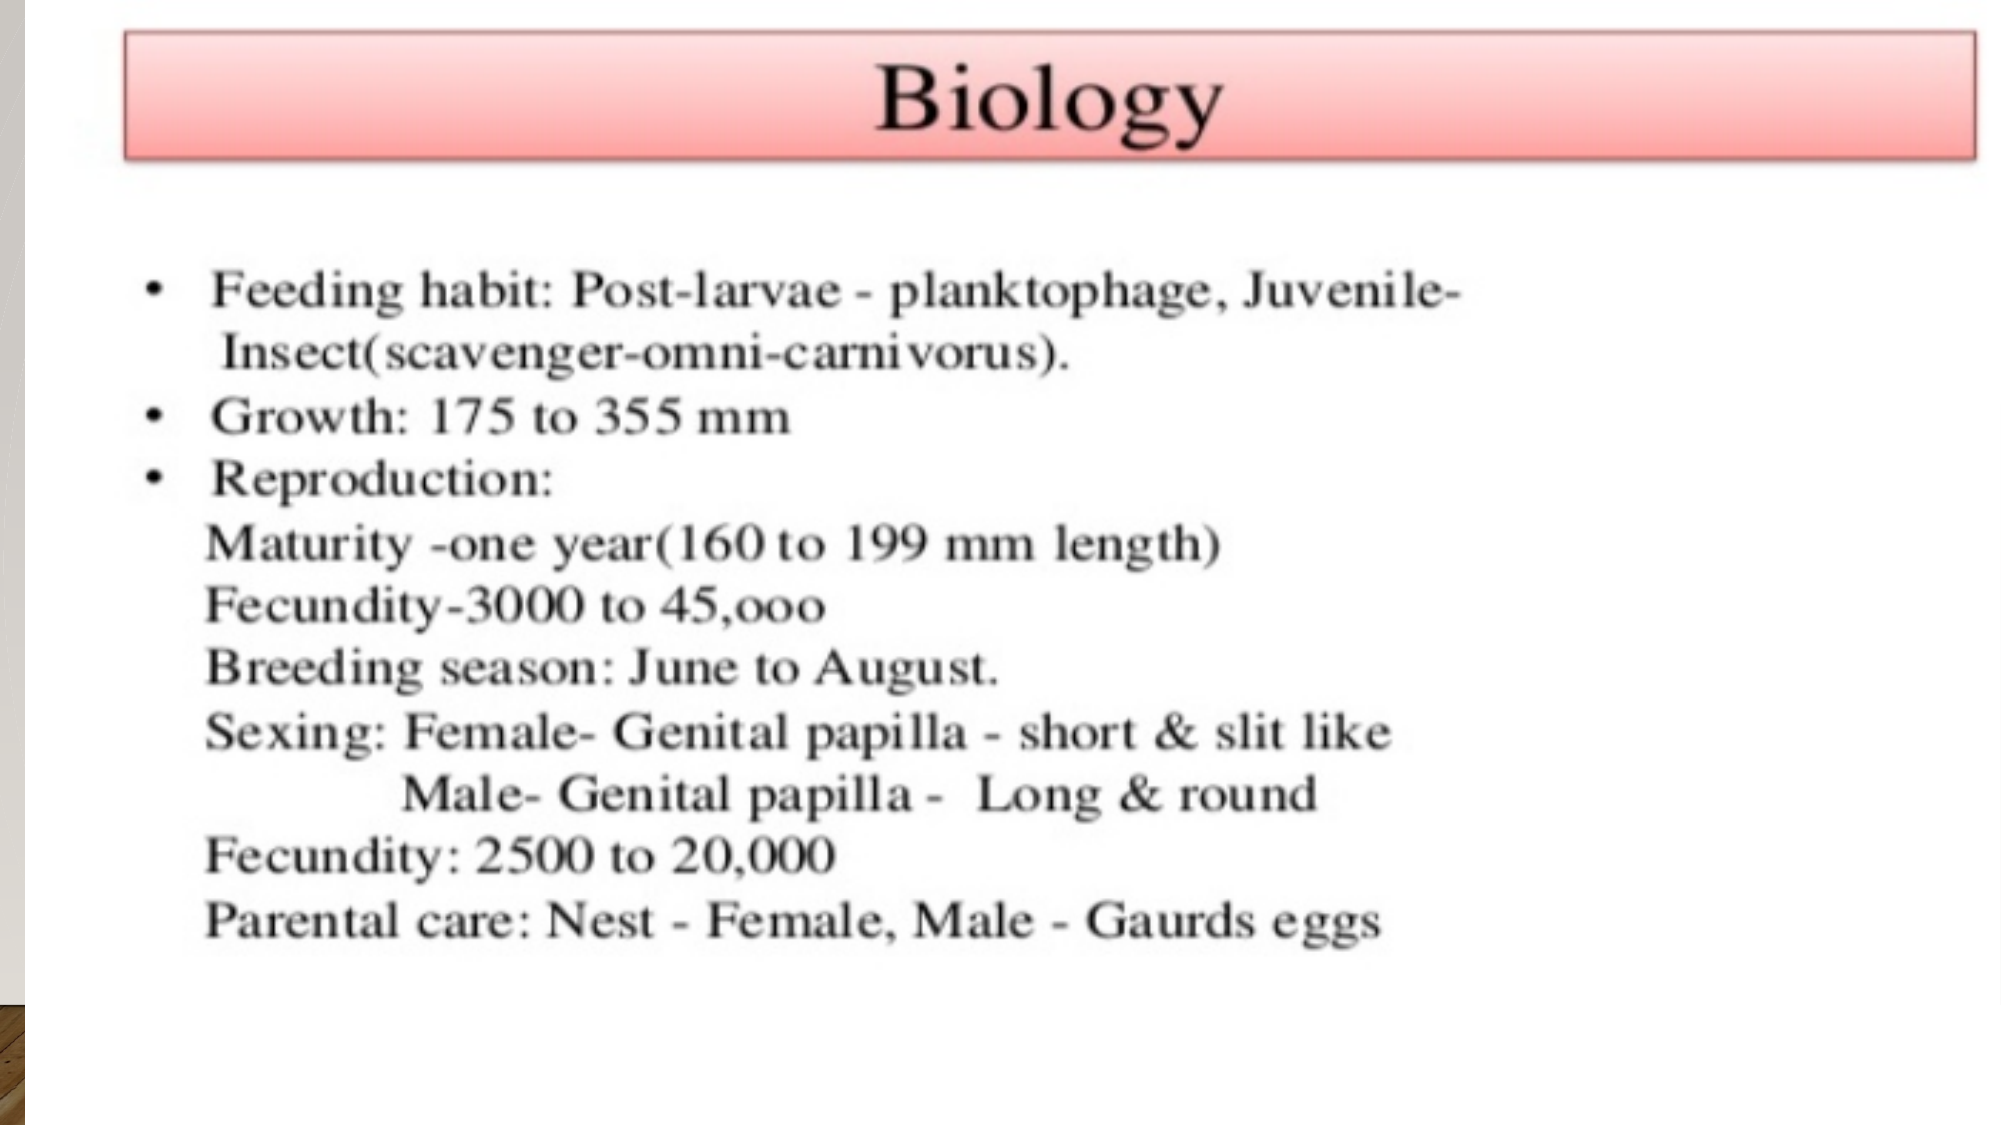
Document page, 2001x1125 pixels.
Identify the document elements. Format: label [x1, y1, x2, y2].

list [25, 0, 2000, 1125]
picture [0, 1005, 25, 1125]
